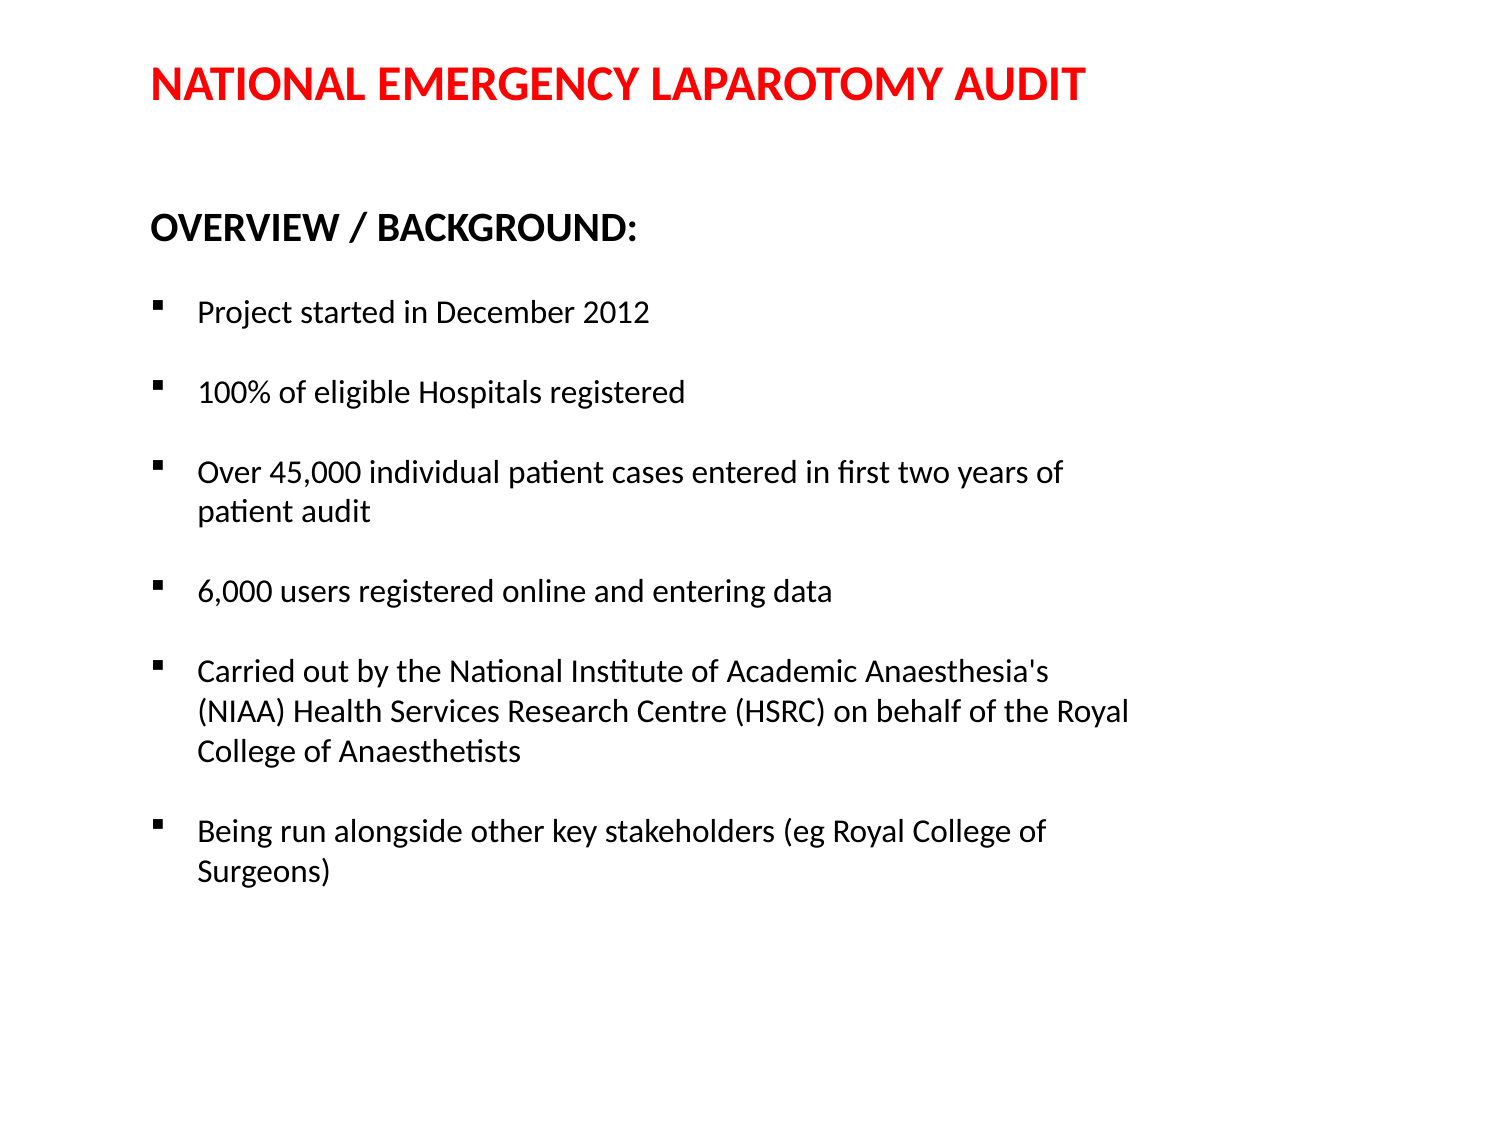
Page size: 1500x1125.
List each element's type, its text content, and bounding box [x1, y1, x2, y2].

text_box NATIONAL EMERGENCY LAPAROTOMY AUDIT OVERVIEW / BACKGROUND: Project started in December 2012 100% of eligible Hospitals registered Over 45,000 individual patient cases entered in first two years of patient audit 6,000 users registered online and entering data Carried out by the National Institute of Academic Anaesthesia's (NIAA) Health Services Research Centre (HSRC) on behalf of the Royal College of Anaesthetists Being run alongside other key stakeholders (eg Royal College of Surgeons) [135, 42, 1152, 937]
